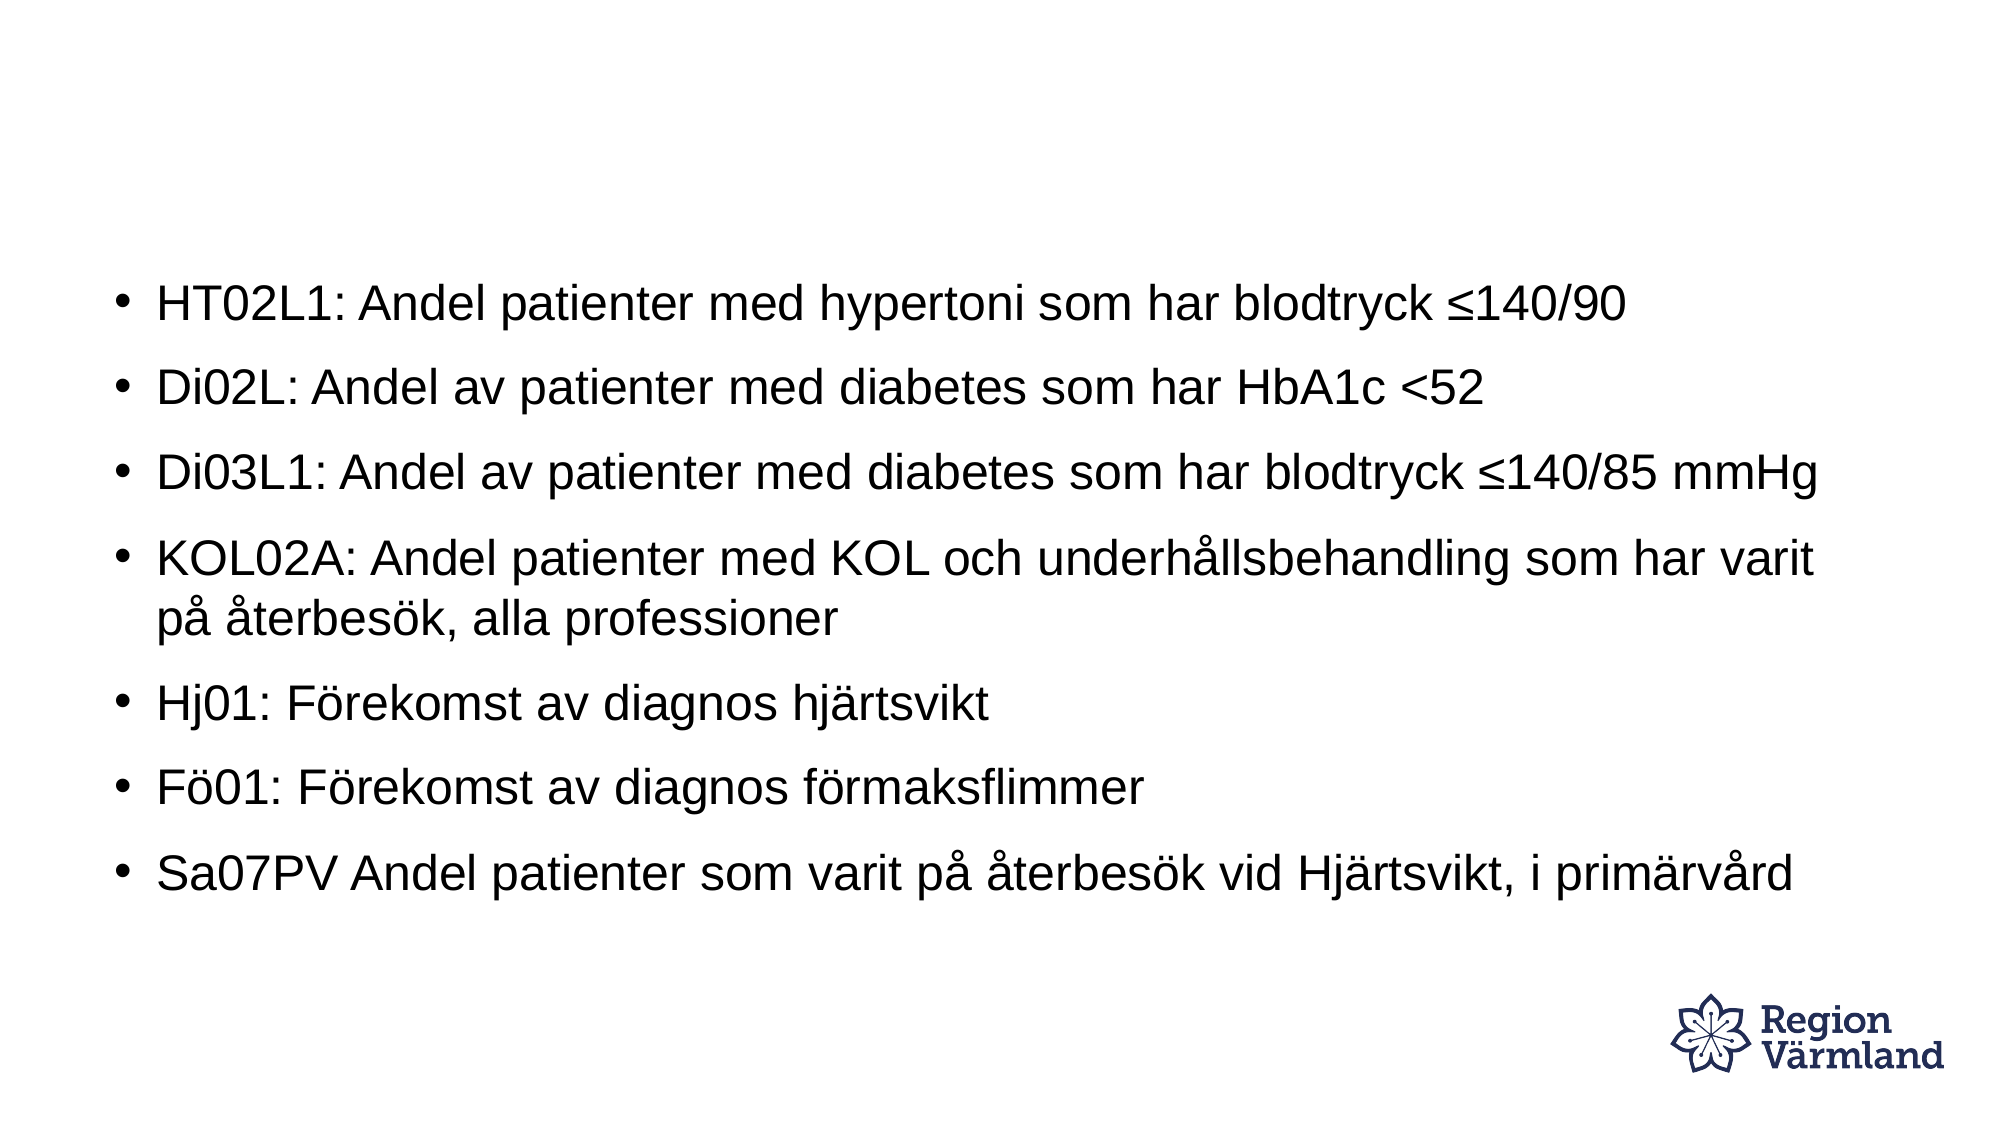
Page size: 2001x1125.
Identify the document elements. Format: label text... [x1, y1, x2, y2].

list HT02L1: Andel patienter med hypertoni som har blodtryck ≤140/90 Di02L: Andel av patienter med diabetes som har HbA1c <52 Di03L1: Andel av patienter med diabetes som har blodtryck ≤140/85 mmHg KOL02A: Andel patienter med KOL och underhållsbehandling som har varit på återbesök, alla professioner Hj01: Förekomst av diagnos hjärtsvikt Fö01: Förekomst av diagnos förmaksflimmer Sa07PV Andel patienter som varit på återbesök vid Hjärtsvikt, i primärvård [99, 262, 1898, 1015]
picture [1670, 993, 1944, 1073]
